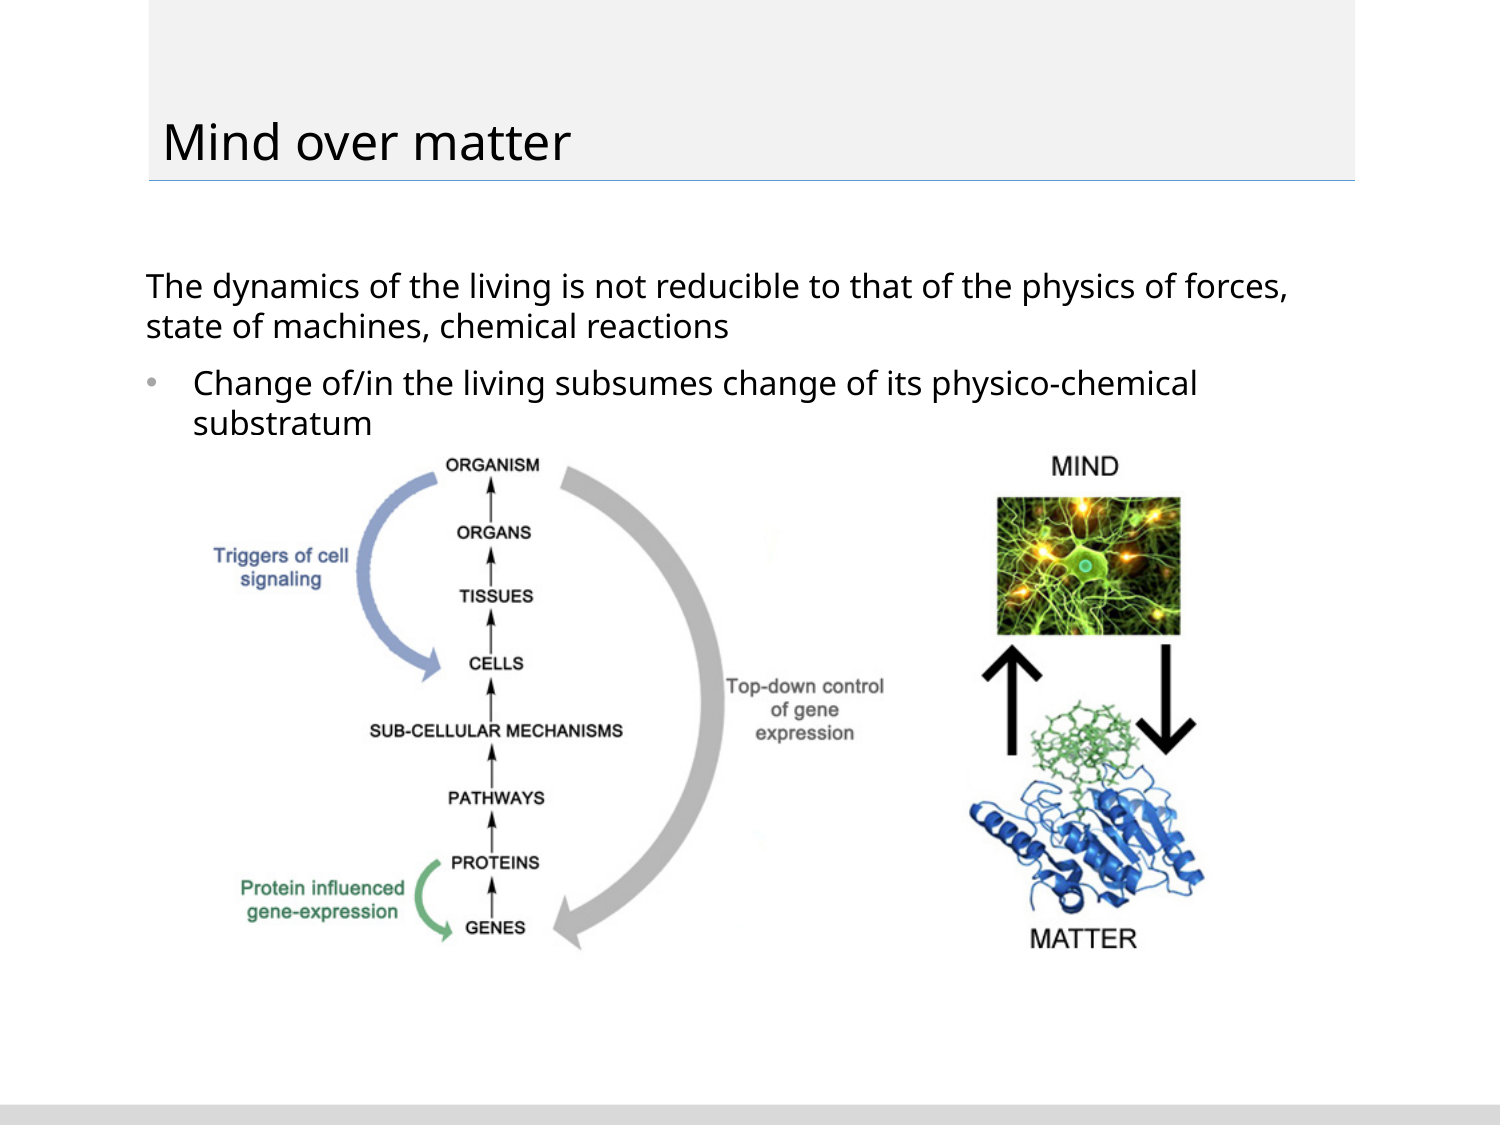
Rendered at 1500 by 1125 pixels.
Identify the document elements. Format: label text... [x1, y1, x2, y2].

text_box The dynamics of the living is not reducible to that of the physics of forces, state of machines, chemical reactions Change of/in the living subsumes change of its physico-chemical substratum [131, 258, 1373, 450]
text_box [148, 0, 1356, 180]
picture [939, 437, 1229, 967]
picture [202, 435, 901, 964]
text_box Mind over matter [147, 73, 1016, 179]
